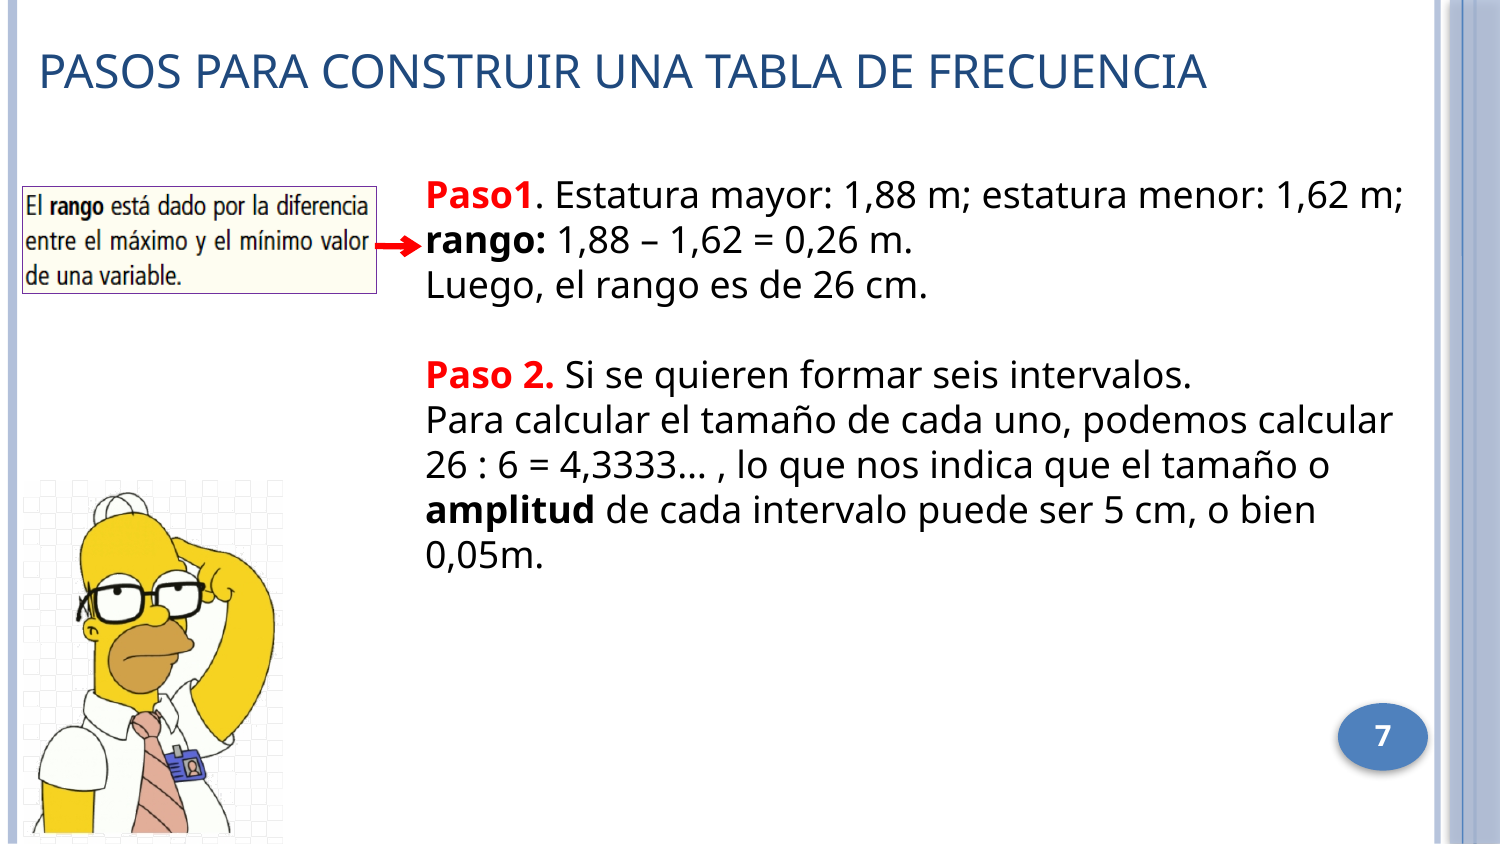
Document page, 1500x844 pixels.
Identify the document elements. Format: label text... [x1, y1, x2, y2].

title Pasos para construir una tabla de frecuencia [23, 33, 1442, 106]
picture [22, 186, 377, 294]
slide_number 7 [1333, 705, 1434, 770]
text_box Paso1. Estatura mayor: 1,88 m; estatura menor: 1,62 m; rango: 1,88 – 1,62 = 0,26 m. Luego, el rango es de 26 cm. Paso 2. Si se quieren formar seis intervalos. Para calcular el tamaño de cada uno, podemos calcular 26 : 6 = 4,3333… , lo que nos indica que el tamaño o amplitud de cada intervalo puede ser 5 cm, o bien 0,05m. [410, 163, 1454, 584]
picture [22, 479, 283, 844]
